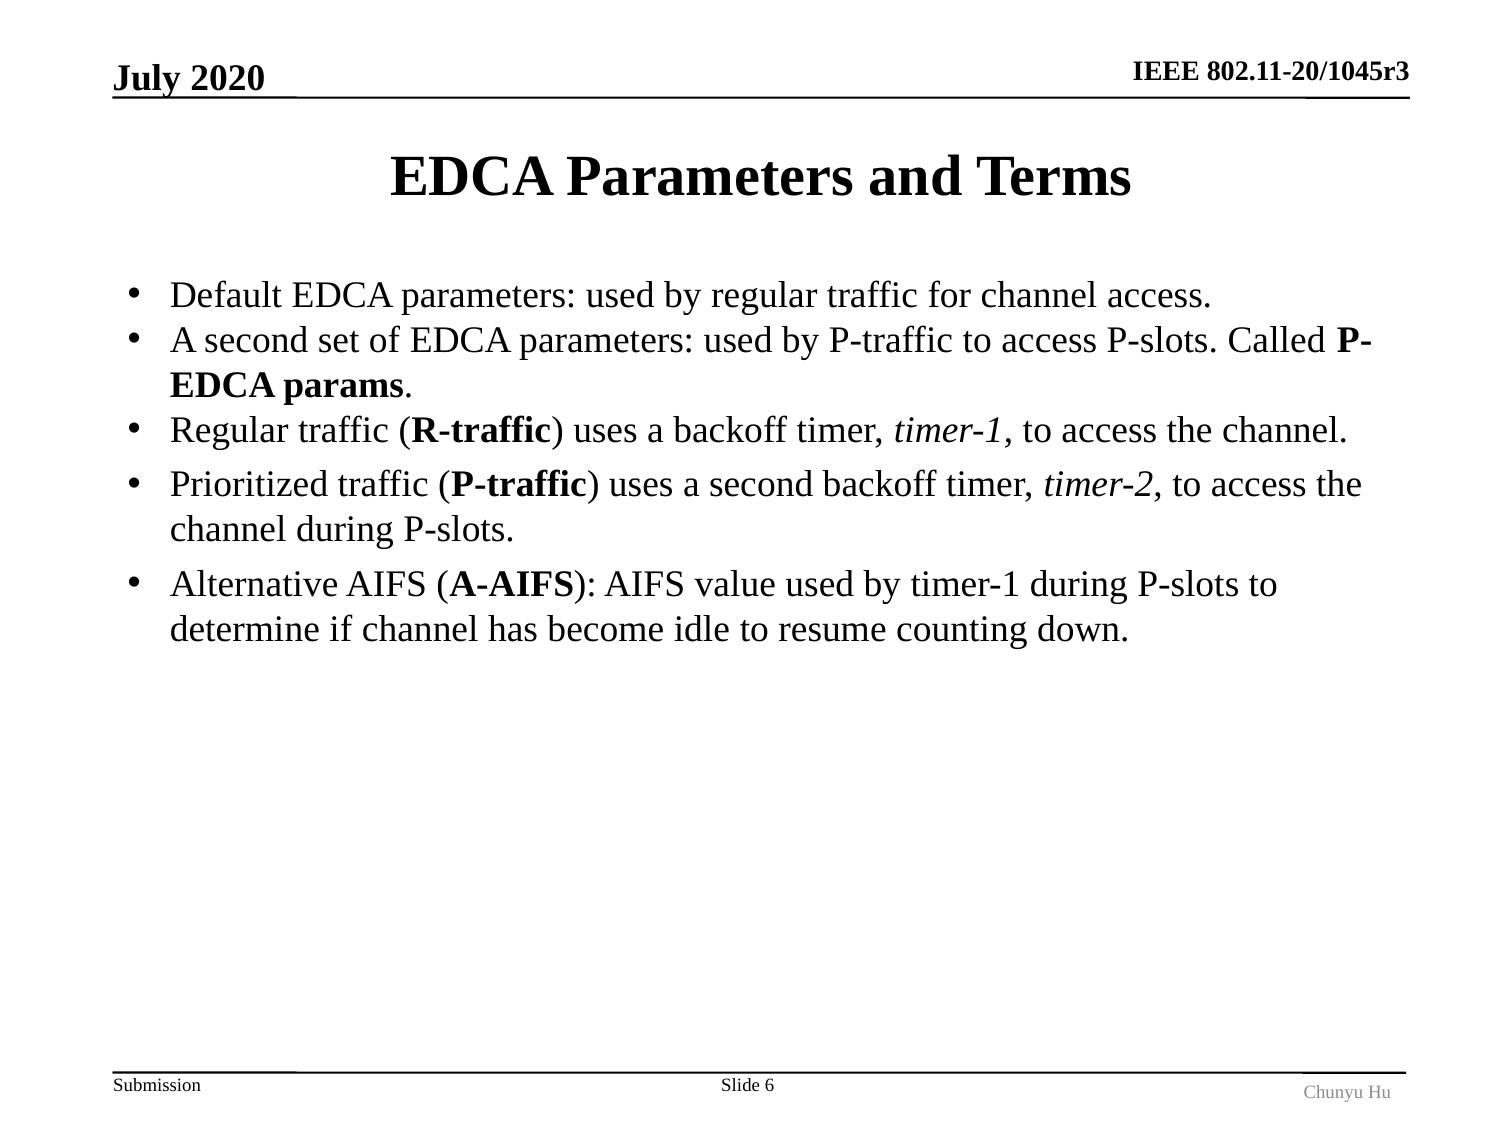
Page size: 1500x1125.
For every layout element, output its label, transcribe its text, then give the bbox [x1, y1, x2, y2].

footer Chunyu Hu [877, 1072, 1407, 1110]
slide_number Slide 6 [702, 1072, 793, 1111]
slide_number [112, 52, 563, 90]
title EDCA Parameters and Terms [112, 97, 1411, 248]
list Default EDCA parameters: used by regular traffic for channel access. A second set of EDCA parameters: used by P-traffic to access P-slots. Called P-EDCA params. Regular traffic (R-traffic) uses a backoff timer, timer-1, to access the channel. Prioritized traffic (P-traffic) uses a second backoff timer, timer-2, to access the channel during P-slots. Alternative AIFS (A-AIFS): AIFS value used by timer-1 during P-slots to determine if channel has become idle to resume counting down. [112, 262, 1411, 1073]
